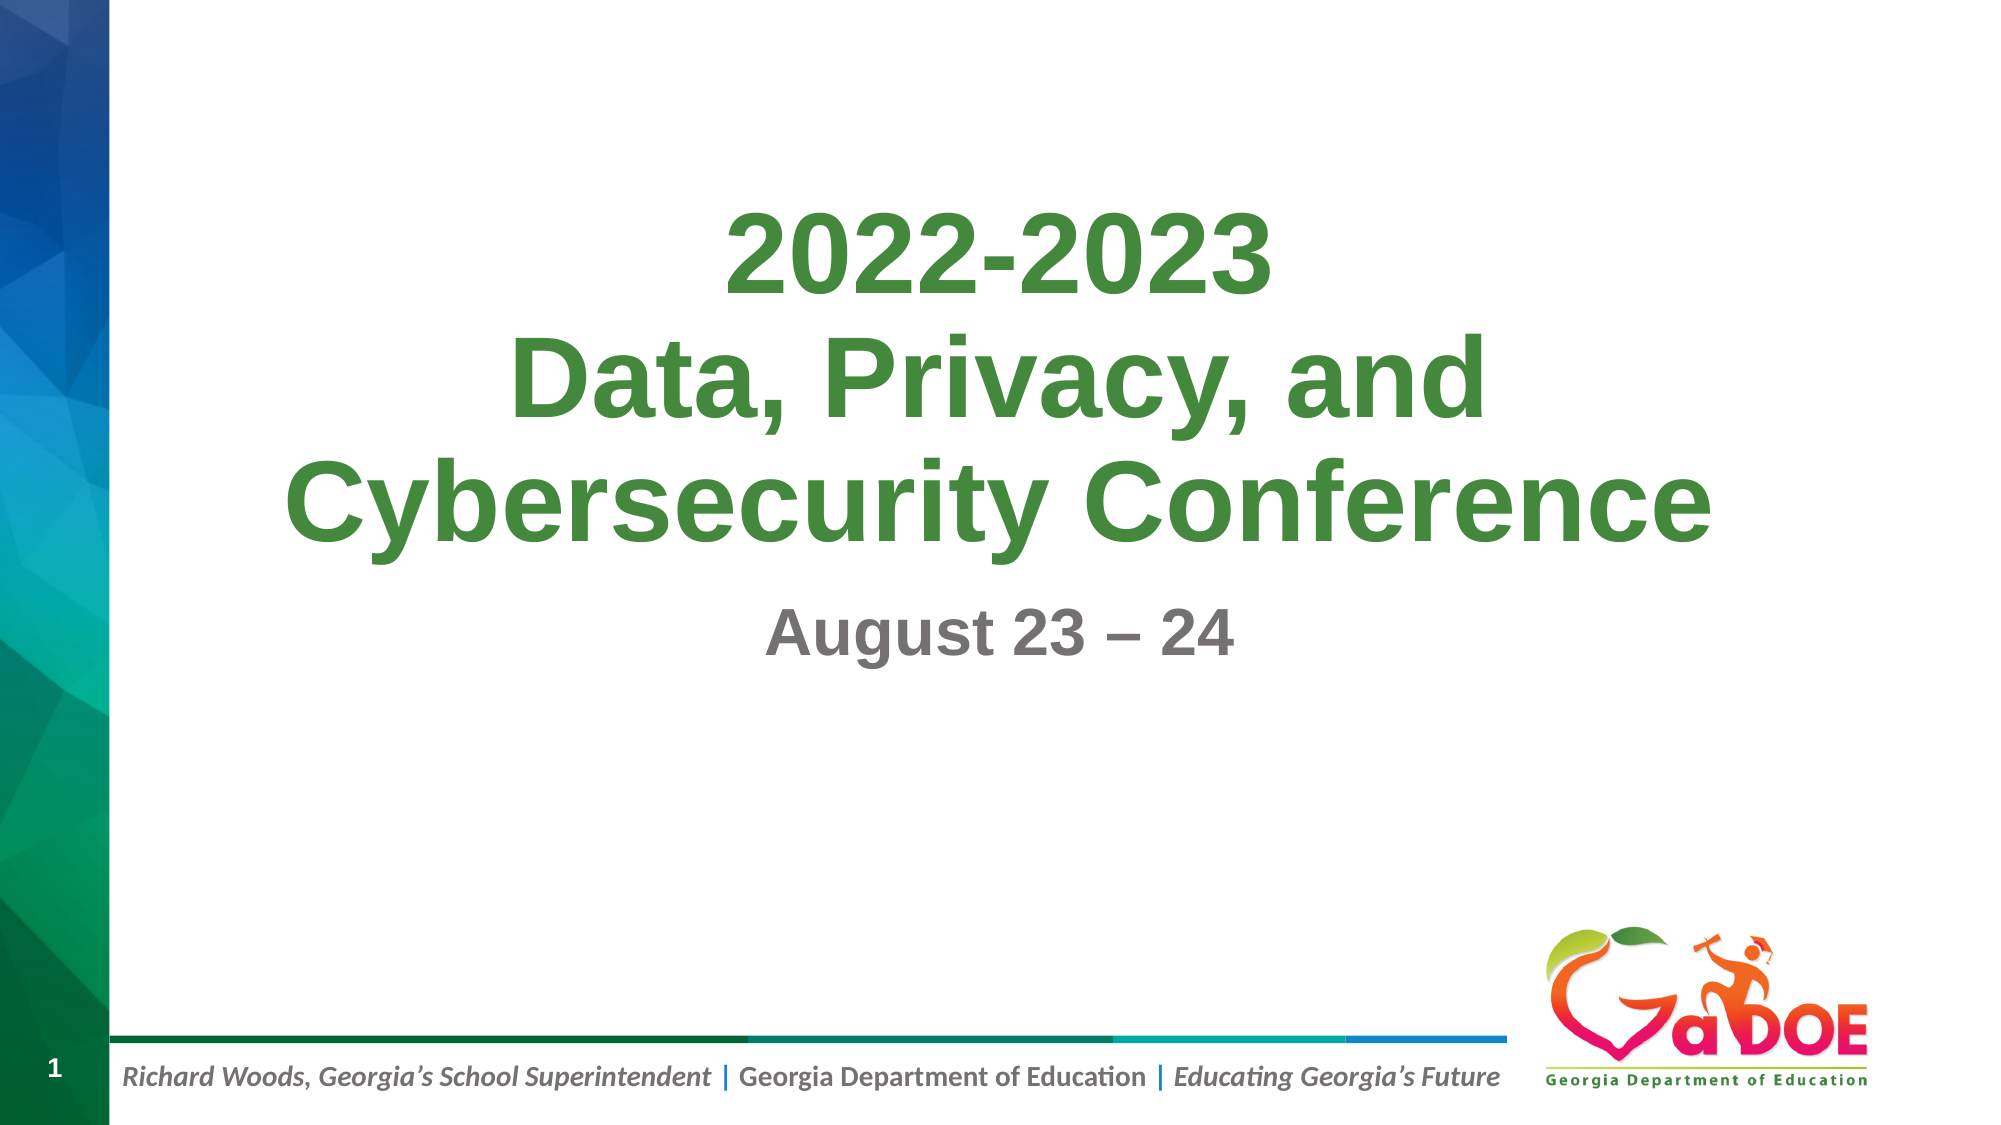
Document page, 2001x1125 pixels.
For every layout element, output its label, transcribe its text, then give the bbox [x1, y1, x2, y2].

title 2022-2023 Data, Privacy, and Cybersecurity Conference [249, 184, 1750, 576]
picture [0, 0, 110, 1125]
picture [1535, 912, 1875, 1099]
subtitle August 23 – 24 [249, 590, 1750, 891]
